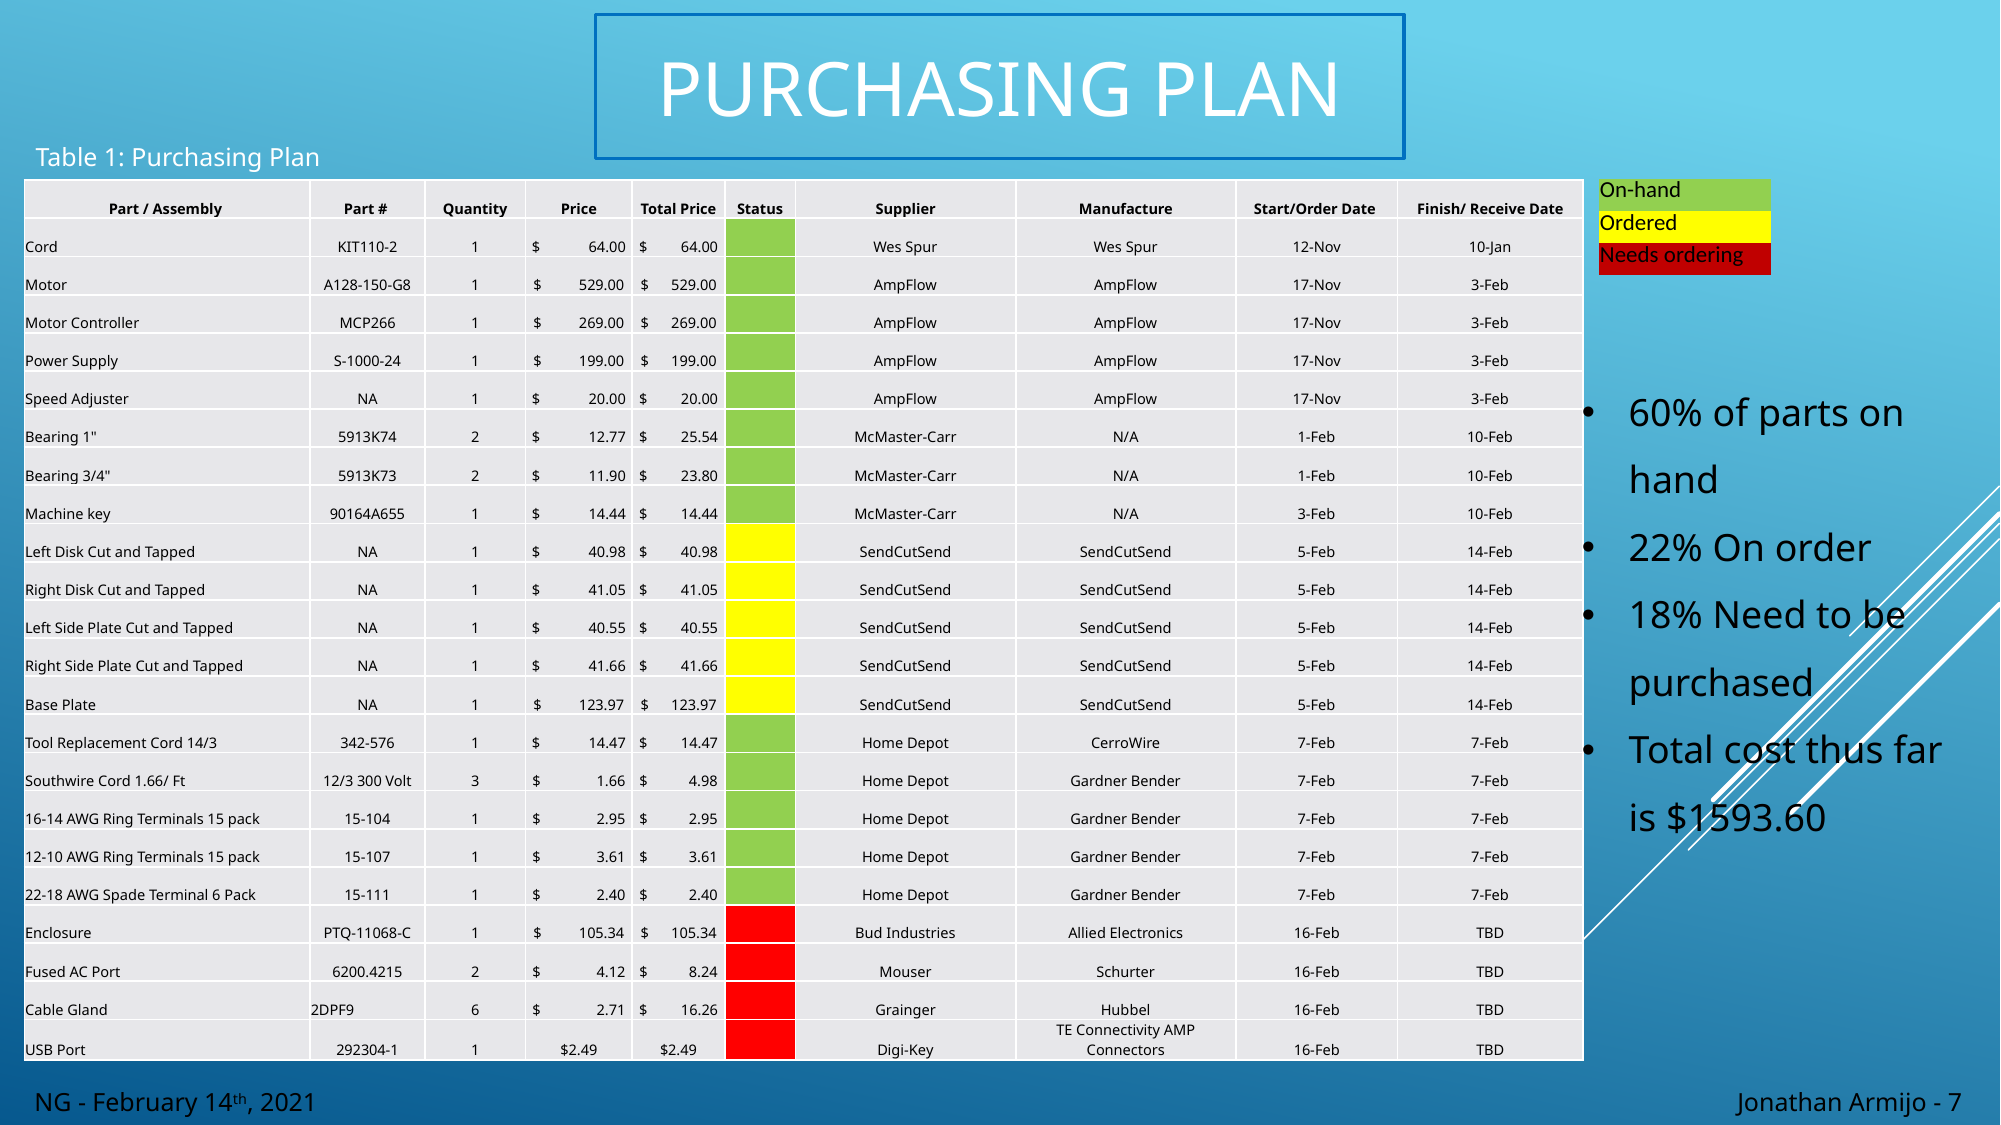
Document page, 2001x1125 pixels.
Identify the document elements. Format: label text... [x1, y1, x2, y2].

table_cell SendCutSend [1017, 563, 1235, 599]
table_cell N/A [1017, 410, 1235, 446]
table_cell 90164A655 [311, 486, 424, 523]
table_cell [726, 296, 795, 332]
table_cell TE Connectivity AMP Connectors [1017, 1020, 1235, 1059]
table_cell 7-Feb [1398, 791, 1567, 828]
table_cell 1 [426, 486, 525, 523]
table_cell 7-Feb [1237, 715, 1397, 752]
table_cell TBD [1398, 906, 1582, 942]
table_cell McMaster-Carr [796, 448, 1015, 484]
table_cell 1 [426, 372, 525, 408]
table_cell [726, 639, 795, 675]
table_cell [726, 410, 795, 446]
table_cell Motor [25, 257, 309, 294]
table_cell $ 529.00 [633, 257, 724, 294]
table_cell AmpFlow [1017, 372, 1235, 408]
table_cell 17-Nov [1237, 372, 1397, 408]
table_header Total Price [633, 181, 724, 217]
table_cell Allied Electronics [1017, 906, 1235, 942]
table_cell [726, 791, 795, 828]
table_cell 22-18 AWG Spade Terminal 6 Pack [25, 868, 309, 904]
table_cell 15-107 [311, 830, 424, 866]
table_cell NA [311, 372, 424, 408]
text_box Table 1: Purchasing Plan [20, 133, 336, 179]
text_box 60% of parts on hand 22% On order 18% Need to be purchased Total cost thus far is $1593.60 [1567, 359, 1976, 892]
table_cell SendCutSend [796, 563, 1015, 599]
table_cell 17-Nov [1237, 296, 1397, 332]
text_box Purchasing Plan [595, 14, 1405, 159]
table_cell AmpFlow [1017, 334, 1235, 370]
table_cell NA [311, 639, 424, 675]
table_cell 16-Feb [1237, 906, 1397, 942]
table_cell 5913K74 [311, 410, 424, 446]
table_cell $ 25.54 [633, 410, 724, 446]
table_cell $ 2.40 [526, 868, 631, 904]
table_cell 2DPF9 [311, 982, 424, 1019]
table_cell $ 40.55 [526, 601, 631, 637]
table_cell 7-Feb [1237, 791, 1397, 828]
table_cell Gardner Bender [1017, 791, 1235, 828]
table_cell $2.49 [526, 1020, 631, 1059]
table_cell 1 [426, 524, 525, 561]
table_cell 1 [426, 219, 525, 256]
table_cell $ 123.97 [526, 677, 631, 713]
table_cell $ 4.12 [526, 944, 631, 980]
table_cell NA [311, 677, 424, 713]
table_cell [726, 372, 795, 408]
table_cell $ 2.95 [526, 791, 631, 828]
table_cell PTQ-11068-C [311, 906, 424, 942]
table_cell NA [311, 601, 424, 637]
table_cell CerroWire [1017, 715, 1235, 752]
table_cell 17-Nov [1237, 334, 1397, 370]
table_cell $ 199.00 [633, 334, 724, 370]
table_cell SendCutSend [1017, 639, 1235, 675]
table_cell 2 [426, 944, 525, 980]
table_cell 7-Feb [1237, 868, 1397, 904]
table_cell Fused AC Port [25, 944, 309, 980]
table_cell A128-150-G8 [311, 257, 424, 294]
table_cell $ 40.98 [526, 524, 631, 561]
table_cell 2 [426, 410, 525, 446]
table_cell Digi-Key [796, 1020, 1015, 1059]
table_cell TBD [1398, 944, 1582, 980]
table_cell 12-10 AWG Ring Terminals 15 pack [25, 830, 309, 866]
table_header Manufacture [1017, 181, 1235, 217]
table_header Price [526, 181, 631, 217]
table_cell $ 3.61 [633, 830, 724, 866]
table_cell SendCutSend [1017, 601, 1235, 637]
table_cell Speed Adjuster [25, 372, 309, 408]
table_cell Home Depot [796, 868, 1015, 904]
table_cell 1 [426, 715, 525, 752]
table_cell 7-Feb [1398, 830, 1567, 866]
table_cell 12-Nov [1237, 219, 1397, 256]
table_cell $ 2.71 [526, 982, 631, 1019]
table_cell Home Depot [796, 753, 1015, 790]
table_cell Base Plate [25, 677, 309, 713]
table_cell 14-Feb [1398, 601, 1567, 637]
table_cell 1 [426, 677, 525, 713]
table_header On-hand [1599, 179, 1771, 211]
table_cell Home Depot [796, 715, 1015, 752]
table_cell Right Side Plate Cut and Tapped [25, 639, 309, 675]
text_box NG - February 14th, 2021 [19, 1079, 333, 1125]
table_cell [726, 1020, 795, 1059]
table_header Quantity [426, 181, 525, 217]
table_cell Home Depot [796, 830, 1015, 866]
table_cell 3-Feb [1237, 486, 1397, 523]
table_cell [726, 334, 795, 370]
table_cell NA [311, 563, 424, 599]
table_cell 16-Feb [1237, 944, 1397, 980]
table_cell $ 12.77 [526, 410, 631, 446]
table_cell 6200.4215 [311, 944, 424, 980]
table_cell SendCutSend [1017, 524, 1235, 561]
table_header Supplier [796, 181, 1015, 217]
table_cell Hubbel [1017, 982, 1235, 1019]
table_cell $ 16.26 [633, 982, 724, 1019]
table_cell Gardner Bender [1017, 753, 1235, 790]
table_cell $ 105.34 [633, 906, 724, 942]
table_cell 10-Jan [1398, 219, 1582, 256]
table_cell 1 [426, 868, 525, 904]
table_cell $ 269.00 [633, 296, 724, 332]
table_cell 10-Feb [1398, 448, 1567, 484]
table_cell 7-Feb [1237, 753, 1397, 790]
table_cell [726, 448, 795, 484]
table_cell SendCutSend [1017, 677, 1235, 713]
table_cell Needs ordering [1599, 243, 1771, 275]
table_cell $ 14.44 [633, 486, 724, 523]
table_cell 7-Feb [1398, 753, 1567, 790]
table_cell $ 23.80 [633, 448, 724, 484]
table_cell 15-111 [311, 868, 424, 904]
table_cell 1 [426, 830, 525, 866]
table_cell Left Side Plate Cut and Tapped [25, 601, 309, 637]
table_cell [726, 524, 795, 561]
table_cell $ 2.40 [633, 868, 724, 904]
table_cell MCP266 [311, 296, 424, 332]
table_cell SendCutSend [796, 639, 1015, 675]
table_cell [726, 830, 795, 866]
table_header Finish/ Receive Date [1398, 181, 1582, 217]
table_cell $ 14.44 [526, 486, 631, 523]
table_cell 3-Feb [1398, 334, 1582, 370]
table_cell [726, 715, 795, 752]
table_cell $ 269.00 [526, 296, 631, 332]
table_cell [726, 486, 795, 523]
table_cell SendCutSend [796, 524, 1015, 561]
table_cell Ordered [1599, 211, 1771, 243]
table_cell 3 [426, 753, 525, 790]
table_cell 1-Feb [1237, 410, 1397, 446]
table_cell Power Supply [25, 334, 309, 370]
table_cell Schurter [1017, 944, 1235, 980]
table_cell $ 41.66 [633, 639, 724, 675]
table_cell 1 [426, 601, 525, 637]
table_cell $ 41.05 [633, 563, 724, 599]
table_cell Enclosure [25, 906, 309, 942]
table_cell 10-Feb [1398, 410, 1567, 446]
table_cell Bud Industries [796, 906, 1015, 942]
table_cell McMaster-Carr [796, 410, 1015, 446]
table_cell AmpFlow [796, 334, 1015, 370]
table_cell 5-Feb [1237, 563, 1397, 599]
table_cell $ 14.47 [633, 715, 724, 752]
table_cell McMaster-Carr [796, 486, 1015, 523]
table_cell TBD [1398, 1020, 1582, 1059]
table_cell $ 41.66 [526, 639, 631, 675]
table_cell Machine key [25, 486, 309, 523]
table_cell S-1000-24 [311, 334, 424, 370]
table_cell $ 529.00 [526, 257, 631, 294]
table_cell 14-Feb [1398, 563, 1567, 599]
table_cell 1 [426, 563, 525, 599]
table_cell $ 40.55 [633, 601, 724, 637]
table_cell 17-Nov [1237, 257, 1397, 294]
table_header Part / Assembly [25, 181, 309, 217]
table_header Start/Order Date [1237, 181, 1397, 217]
table_cell Right Disk Cut and Tapped [25, 563, 309, 599]
table_cell Grainger [796, 982, 1015, 1019]
table_cell Motor Controller [25, 296, 309, 332]
table_cell $ 8.24 [633, 944, 724, 980]
table_cell KIT110-2 [311, 219, 424, 256]
table_cell Wes Spur [796, 219, 1015, 256]
table_cell $ 2.95 [633, 791, 724, 828]
table_cell 1 [426, 257, 525, 294]
table_cell $ 40.98 [633, 524, 724, 561]
table_cell 16-Feb [1237, 1020, 1397, 1059]
table_cell 1 [426, 1020, 525, 1059]
table_cell $ 1.66 [526, 753, 631, 790]
table_cell Gardner Bender [1017, 830, 1235, 866]
table_cell 1 [426, 639, 525, 675]
table_cell 12/3 300 Volt [311, 753, 424, 790]
table_cell AmpFlow [796, 257, 1015, 294]
table_cell 14-Feb [1398, 524, 1567, 561]
table_cell [726, 257, 795, 294]
table_cell $ 64.00 [526, 219, 631, 256]
table_cell 5-Feb [1237, 639, 1397, 675]
table_cell 5-Feb [1237, 677, 1397, 713]
table_cell Home Depot [796, 791, 1015, 828]
table_cell SendCutSend [796, 601, 1015, 637]
table_cell AmpFlow [796, 296, 1015, 332]
table_cell 1-Feb [1237, 448, 1397, 484]
table_cell $ 123.97 [633, 677, 724, 713]
table_cell [726, 219, 795, 256]
table_cell 5-Feb [1237, 601, 1397, 637]
table_cell [726, 601, 795, 637]
table_cell [726, 868, 795, 904]
table_cell $ 11.90 [526, 448, 631, 484]
table_cell [726, 563, 795, 599]
table_cell [726, 982, 795, 1019]
table_cell 10-Feb [1398, 486, 1567, 523]
table_cell 16-Feb [1237, 982, 1397, 1019]
table_cell 292304-1 [311, 1020, 424, 1059]
table_cell 3-Feb [1398, 296, 1582, 332]
table_cell $ 4.98 [633, 753, 724, 790]
table_cell 3-Feb [1398, 257, 1582, 294]
table_cell 7-Feb [1398, 868, 1582, 904]
table_cell 1 [426, 791, 525, 828]
table_cell N/A [1017, 448, 1235, 484]
table_cell N/A [1017, 486, 1235, 523]
table_cell 1 [426, 906, 525, 942]
table_cell 342-576 [311, 715, 424, 752]
table_cell SendCutSend [796, 677, 1015, 713]
table_cell $ 64.00 [633, 219, 724, 256]
table_cell Cord [25, 219, 309, 256]
table_header Status [726, 181, 795, 217]
table_cell 1 [426, 334, 525, 370]
table_cell $ 199.00 [526, 334, 631, 370]
table_cell [726, 944, 795, 980]
table_cell Tool Replacement Cord 14/3 [25, 715, 309, 752]
table_cell 16-14 AWG Ring Terminals 15 pack [25, 791, 309, 828]
table_cell 6 [426, 982, 525, 1019]
table_cell Gardner Bender [1017, 868, 1235, 904]
table_cell 1 [426, 296, 525, 332]
table_cell 3-Feb [1398, 372, 1567, 408]
table_cell $ 105.34 [526, 906, 631, 942]
table_cell 7-Feb [1237, 830, 1397, 866]
table_cell AmpFlow [1017, 257, 1235, 294]
table_cell NA [311, 524, 424, 561]
table_cell 14-Feb [1398, 639, 1567, 675]
table_header Part # [311, 181, 424, 217]
table_cell Mouser [796, 944, 1015, 980]
text_box Jonathan Armijo - 7 [1722, 1079, 1978, 1125]
table_cell [726, 906, 795, 942]
table_cell 7-Feb [1398, 715, 1567, 752]
table_cell 5913K73 [311, 448, 424, 484]
table_cell 15-104 [311, 791, 424, 828]
table_cell [726, 753, 795, 790]
table_cell [726, 677, 795, 713]
table_cell Bearing 1" [25, 410, 309, 446]
table_cell $ 20.00 [633, 372, 724, 408]
table_cell 5-Feb [1237, 524, 1397, 561]
table_cell $ 20.00 [526, 372, 631, 408]
table_cell $2.49 [633, 1020, 724, 1059]
table_cell AmpFlow [796, 372, 1015, 408]
table_cell 2 [426, 448, 525, 484]
table_cell $ 41.05 [526, 563, 631, 599]
table_cell USB Port [25, 1020, 309, 1059]
table_cell 14-Feb [1398, 677, 1567, 713]
table_cell $ 14.47 [526, 715, 631, 752]
table_cell Wes Spur [1017, 219, 1235, 256]
table_cell Southwire Cord 1.66/ Ft [25, 753, 309, 790]
table_cell $ 3.61 [526, 830, 631, 866]
table_cell Left Disk Cut and Tapped [25, 524, 309, 561]
table_cell AmpFlow [1017, 296, 1235, 332]
table_cell Cable Gland [25, 982, 309, 1019]
table_cell TBD [1398, 982, 1582, 1019]
table_cell Bearing 3/4" [25, 448, 309, 484]
